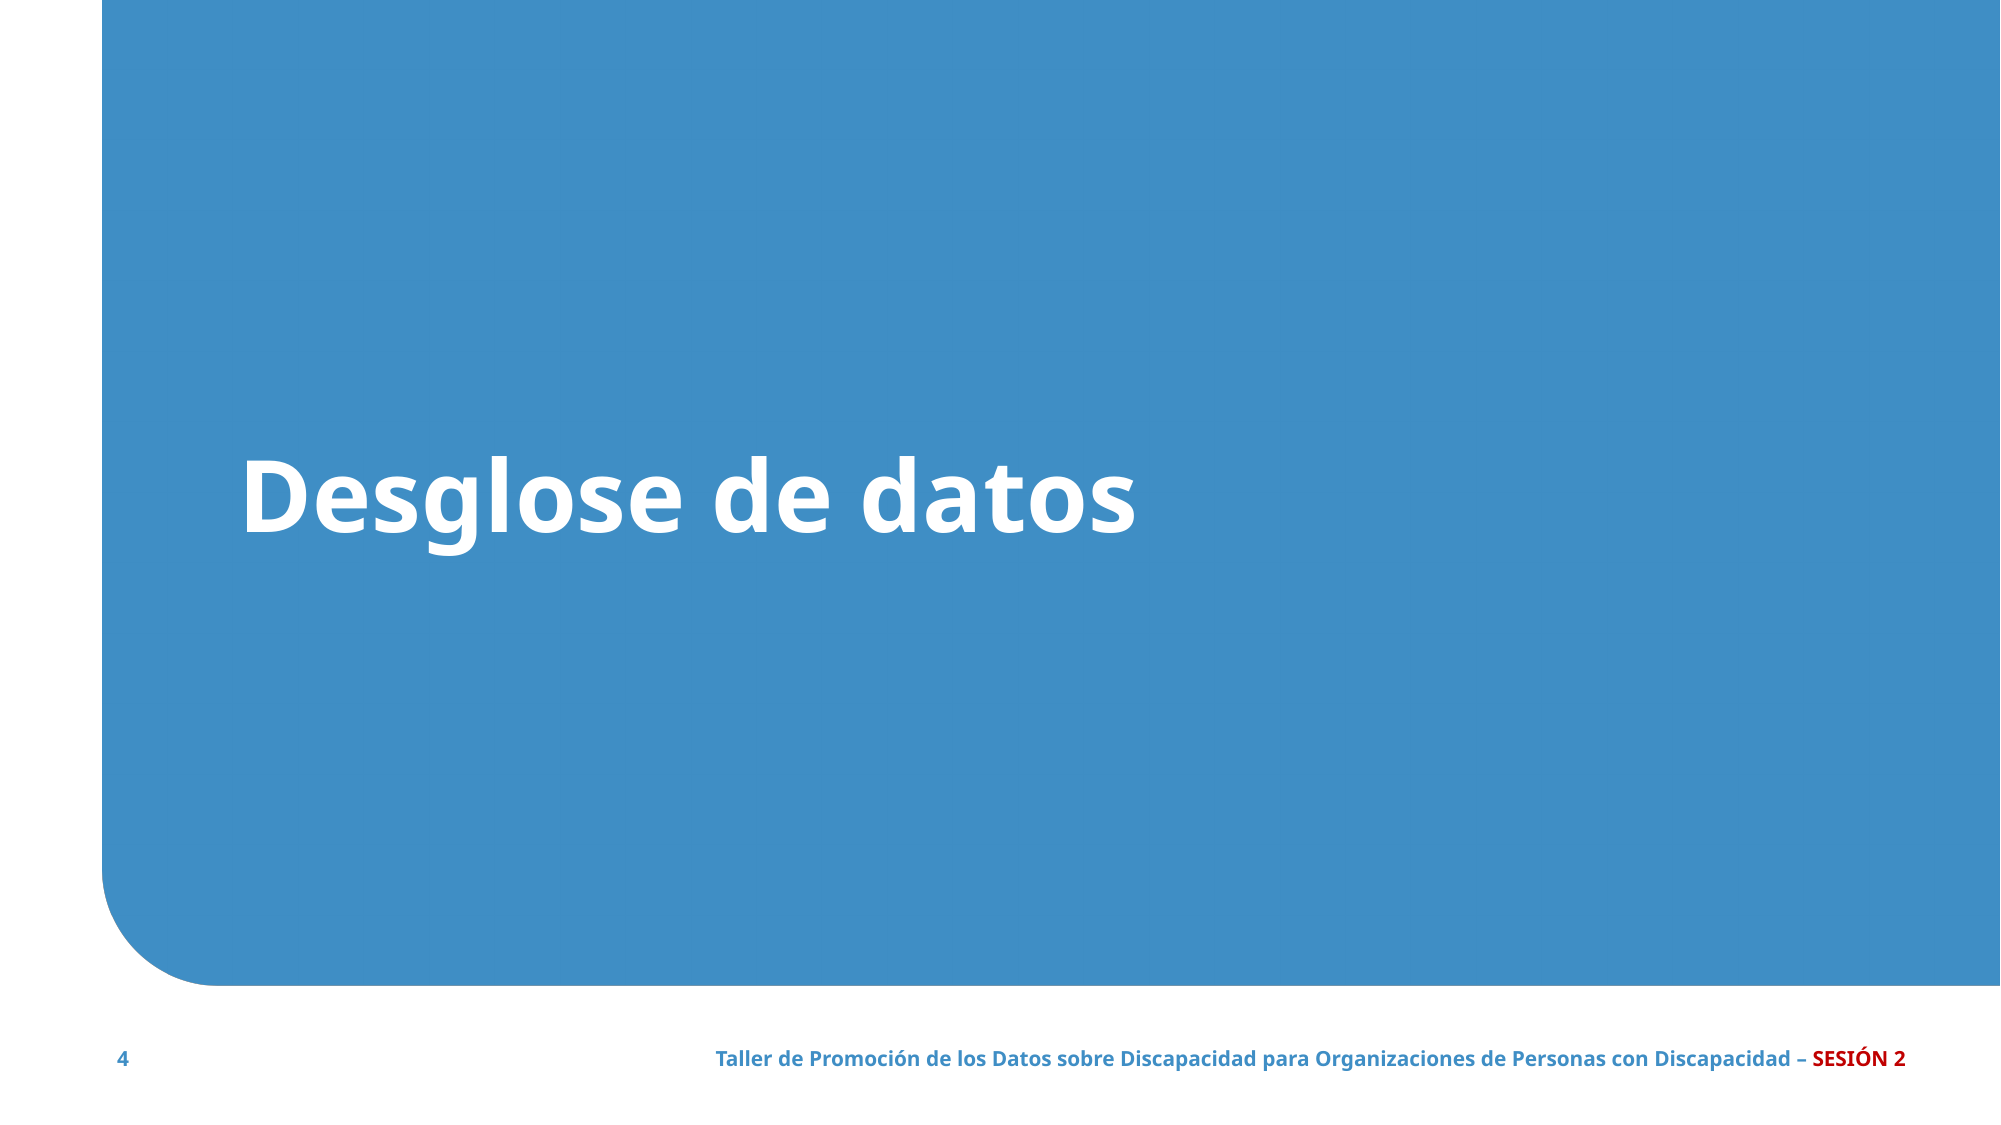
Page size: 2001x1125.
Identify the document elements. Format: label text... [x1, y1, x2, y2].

text_box 4 [102, 1038, 434, 1082]
picture [102, 0, 2000, 987]
text_box Taller de Promoción de los Datos sobre Discapacidad para Organizaciones de Personas con Discapacidad – SESIÓN 2 [516, 1038, 1921, 1104]
